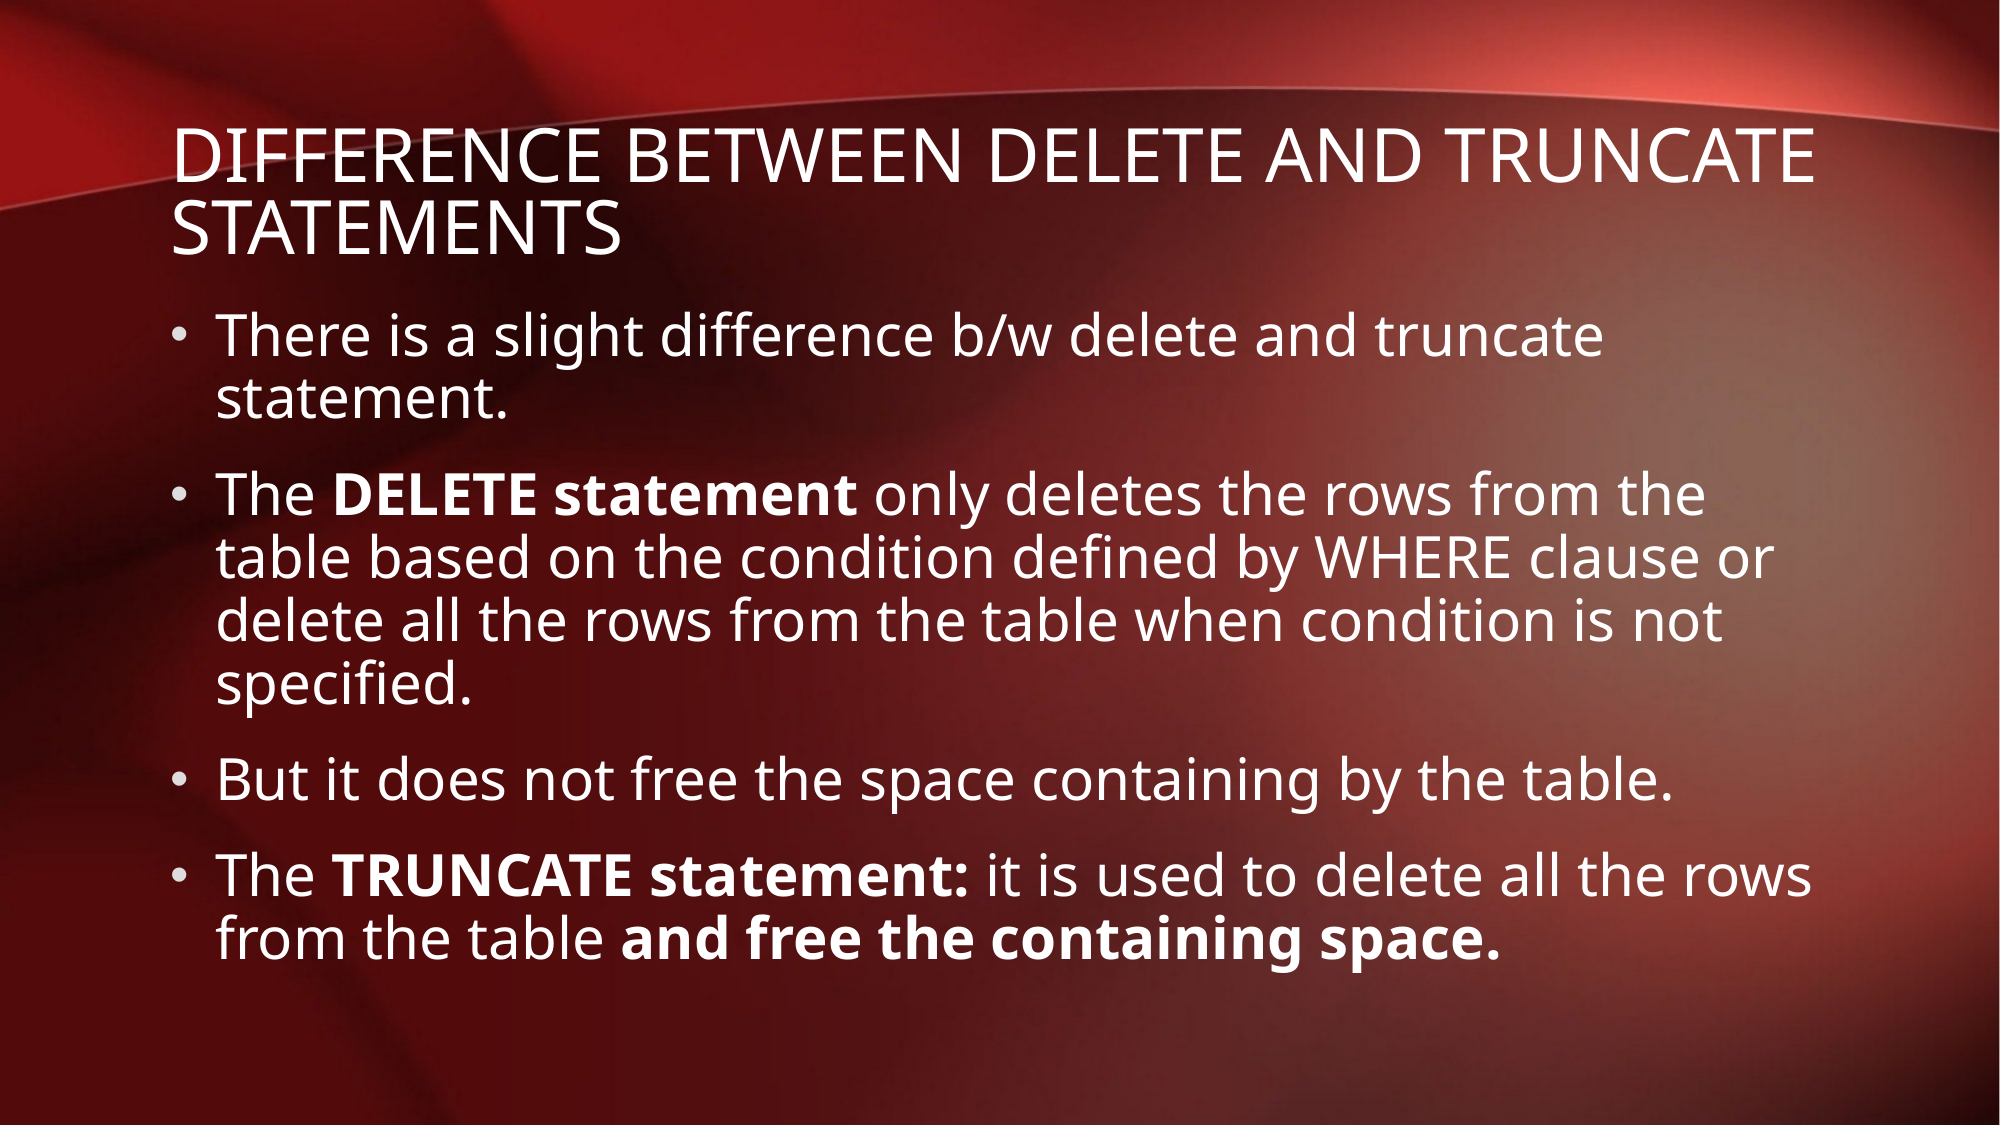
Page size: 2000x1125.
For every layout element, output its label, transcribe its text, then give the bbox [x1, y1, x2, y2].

title Difference between DELETE and TRUNCATE statements [149, 79, 1850, 280]
picture [0, 0, 2000, 1125]
list There is a slight difference b/w delete and truncate statement. The DELETE statement only deletes the rows from the table based on the condition defined by WHERE clause or delete all the rows from the table when condition is not specified. But it does not free the space containing by the table. The TRUNCATE statement: it is used to delete all the rows from the table and free the containing space. [149, 295, 1850, 1030]
